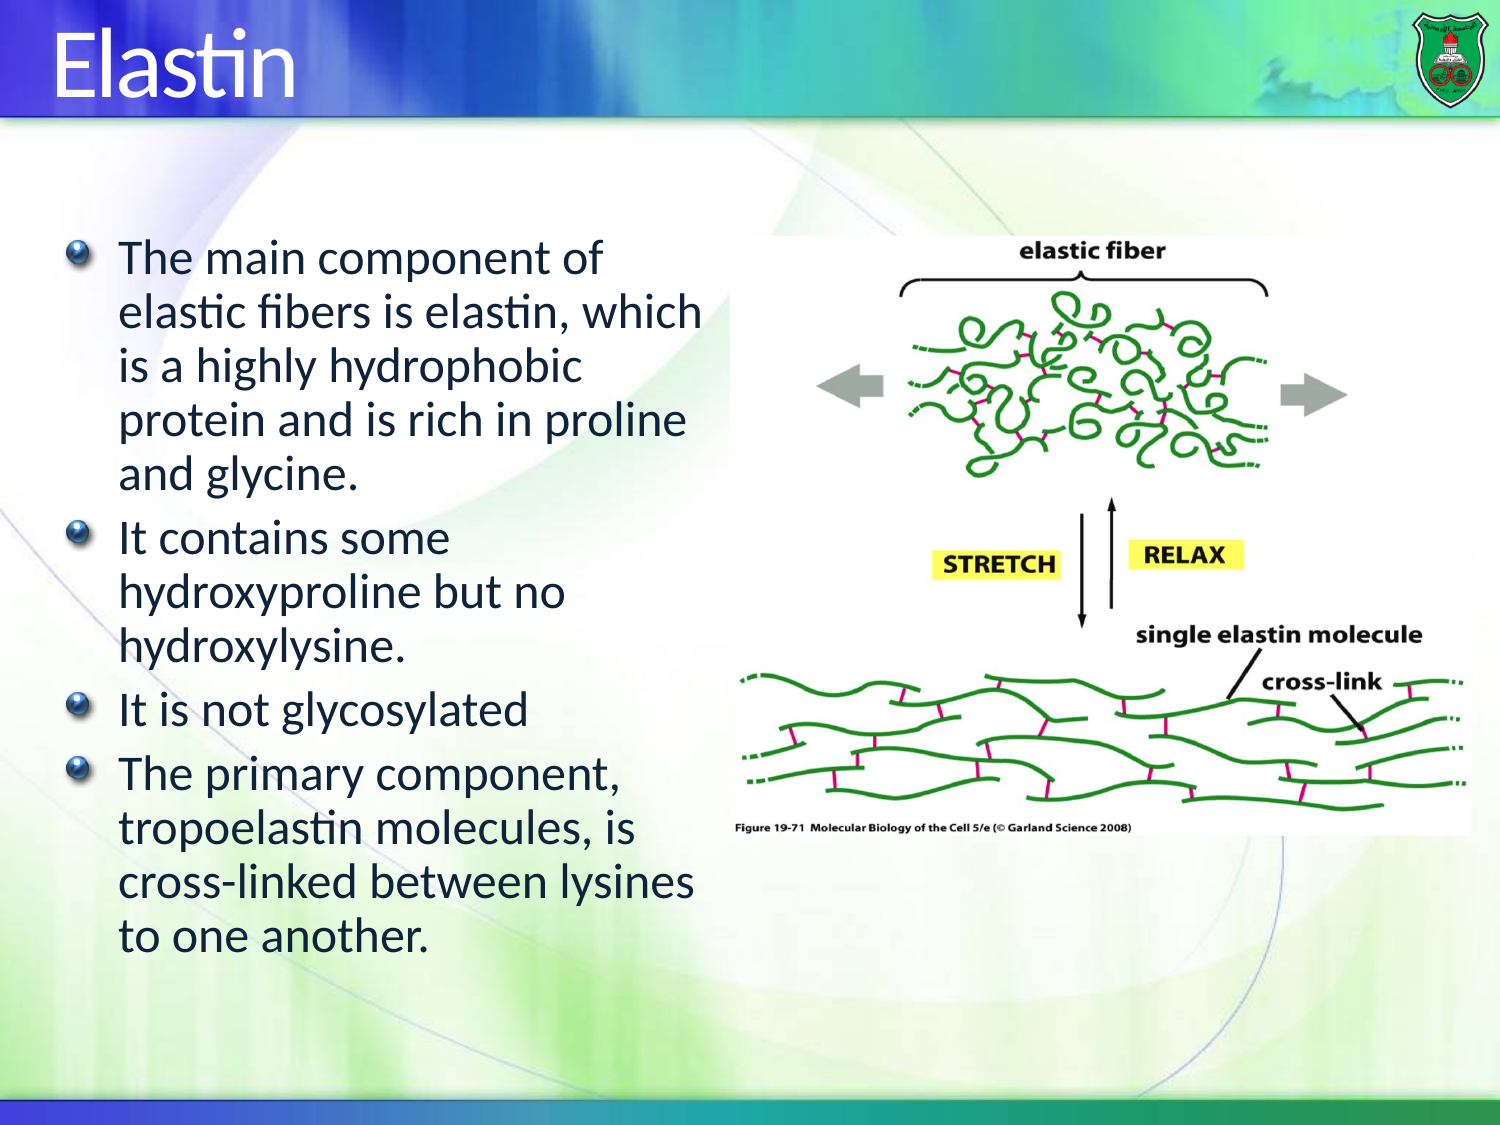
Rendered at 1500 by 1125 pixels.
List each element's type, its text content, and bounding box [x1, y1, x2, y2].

list The main component of elastic fibers is elastin, which is a highly hydrophobic protein and is rich in proline and glycine. It contains some hydroxyproline but no hydroxylysine. It is not glycosylated The primary component, tropoelastin molecules, is cross-linked between lysines to one another. [62, 231, 738, 977]
picture [0, 0, 1500, 1125]
title Elastin [50, 10, 1338, 121]
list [729, 235, 1472, 836]
